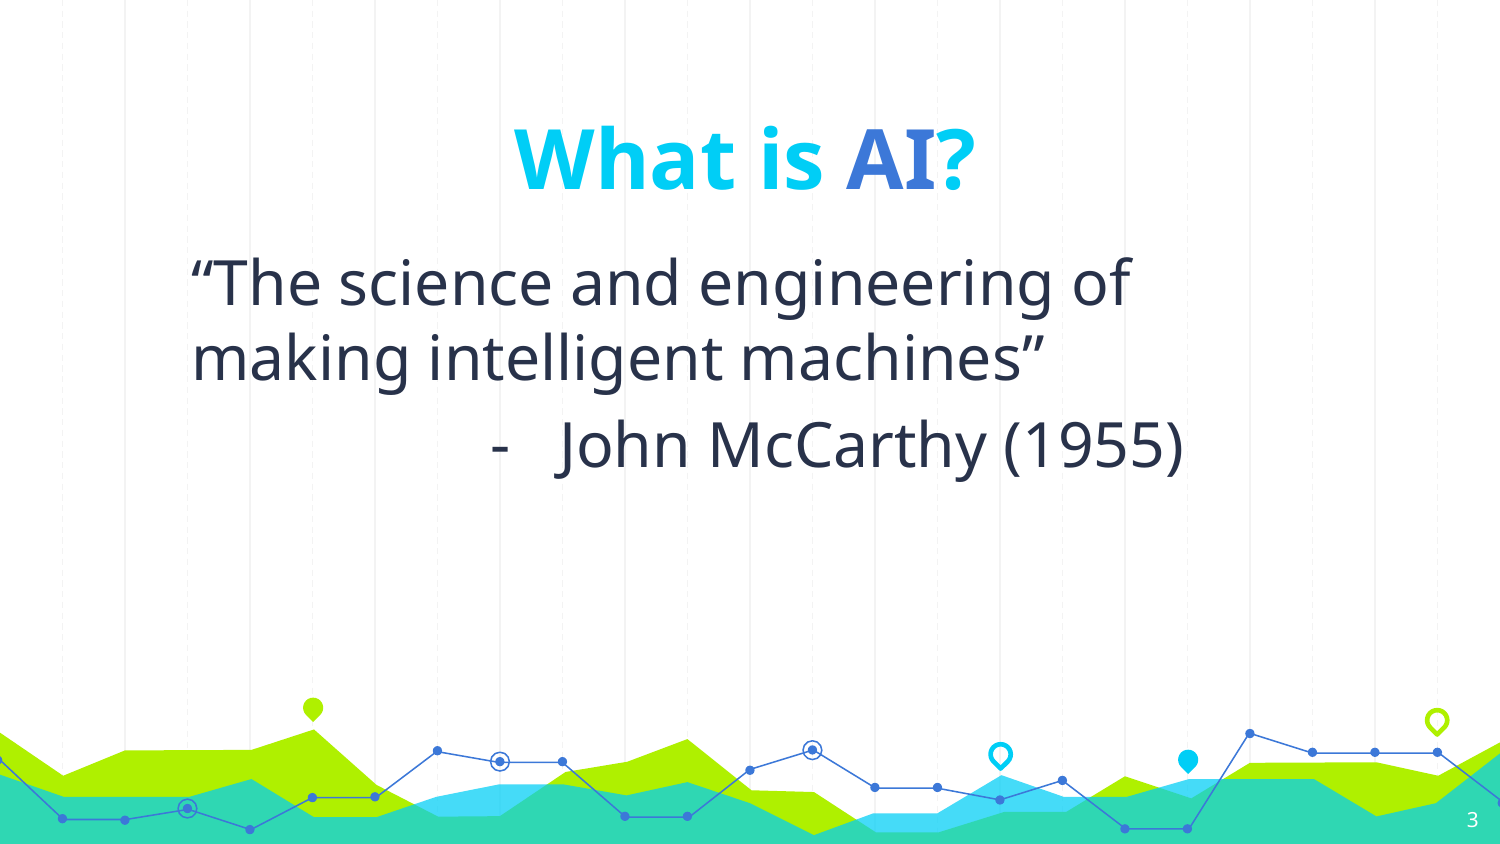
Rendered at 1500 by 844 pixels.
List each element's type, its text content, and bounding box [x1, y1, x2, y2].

title What is AI? [171, 103, 1320, 222]
list “The science and engineering of making intelligent machines” John McCarthy (1955) [176, 227, 1325, 543]
slide_number ‹#› [1403, 791, 1494, 844]
